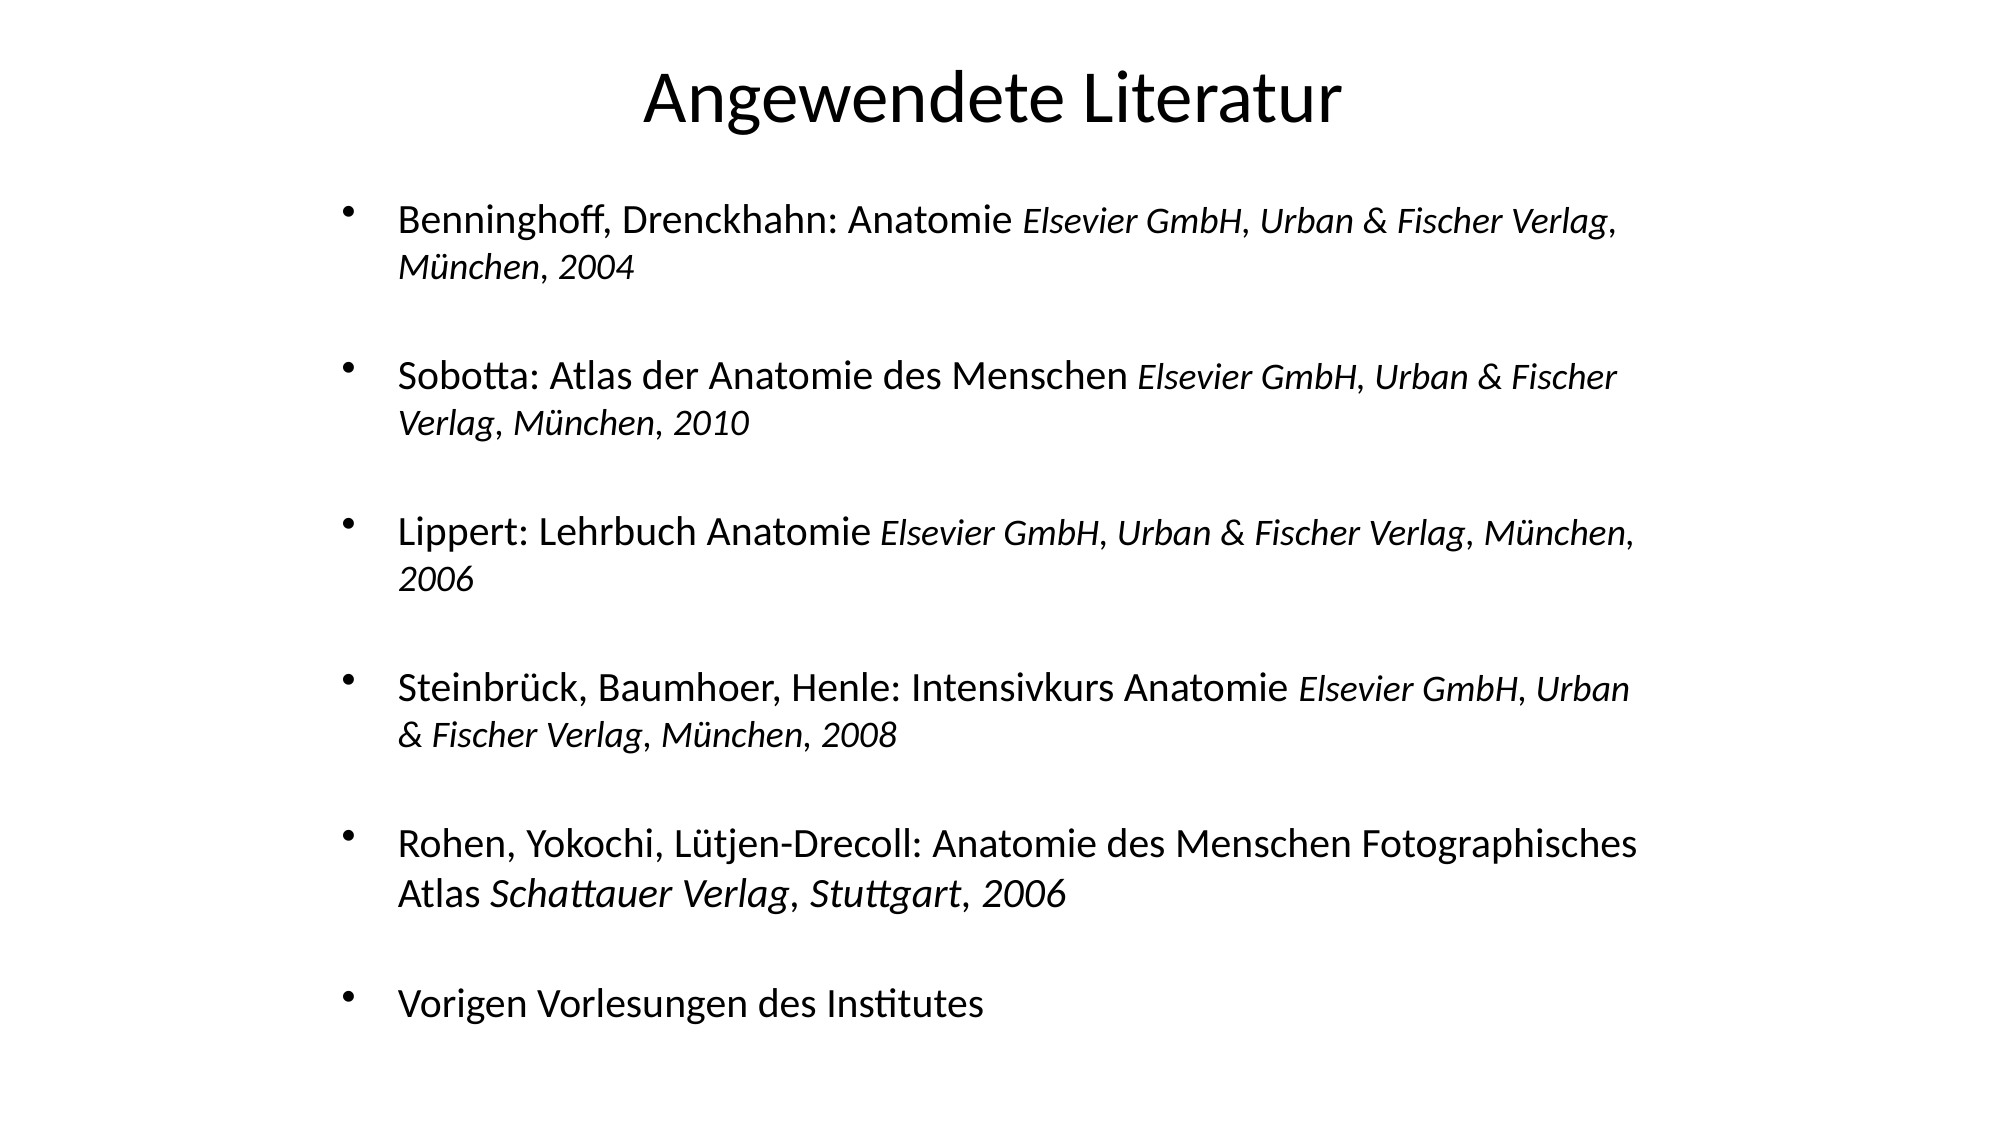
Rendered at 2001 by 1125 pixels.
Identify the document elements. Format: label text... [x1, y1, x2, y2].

text_box Benninghoff, Drenckhahn: Anatomie Elsevier GmbH, Urban & Fischer Verlag, München, 2004 Sobotta: Atlas der Anatomie des Menschen Elsevier GmbH, Urban & Fischer Verlag, München, 2010 Lippert: Lehrbuch Anatomie Elsevier GmbH, Urban & Fischer Verlag, München, 2006 Steinbrück, Baumhoer, Henle: Intensivkurs Anatomie Elsevier GmbH, Urban & Fischer Verlag, München, 2008 Rohen, Yokochi, Lütjen-Drecoll: Anatomie des Menschen Fotographisches Atlas Schattauer Verlag, Stuttgart, 2006 Vorigen Vorlesungen des Institutes [326, 209, 1677, 1071]
text_box Angewendete Literatur [243, 0, 1744, 209]
